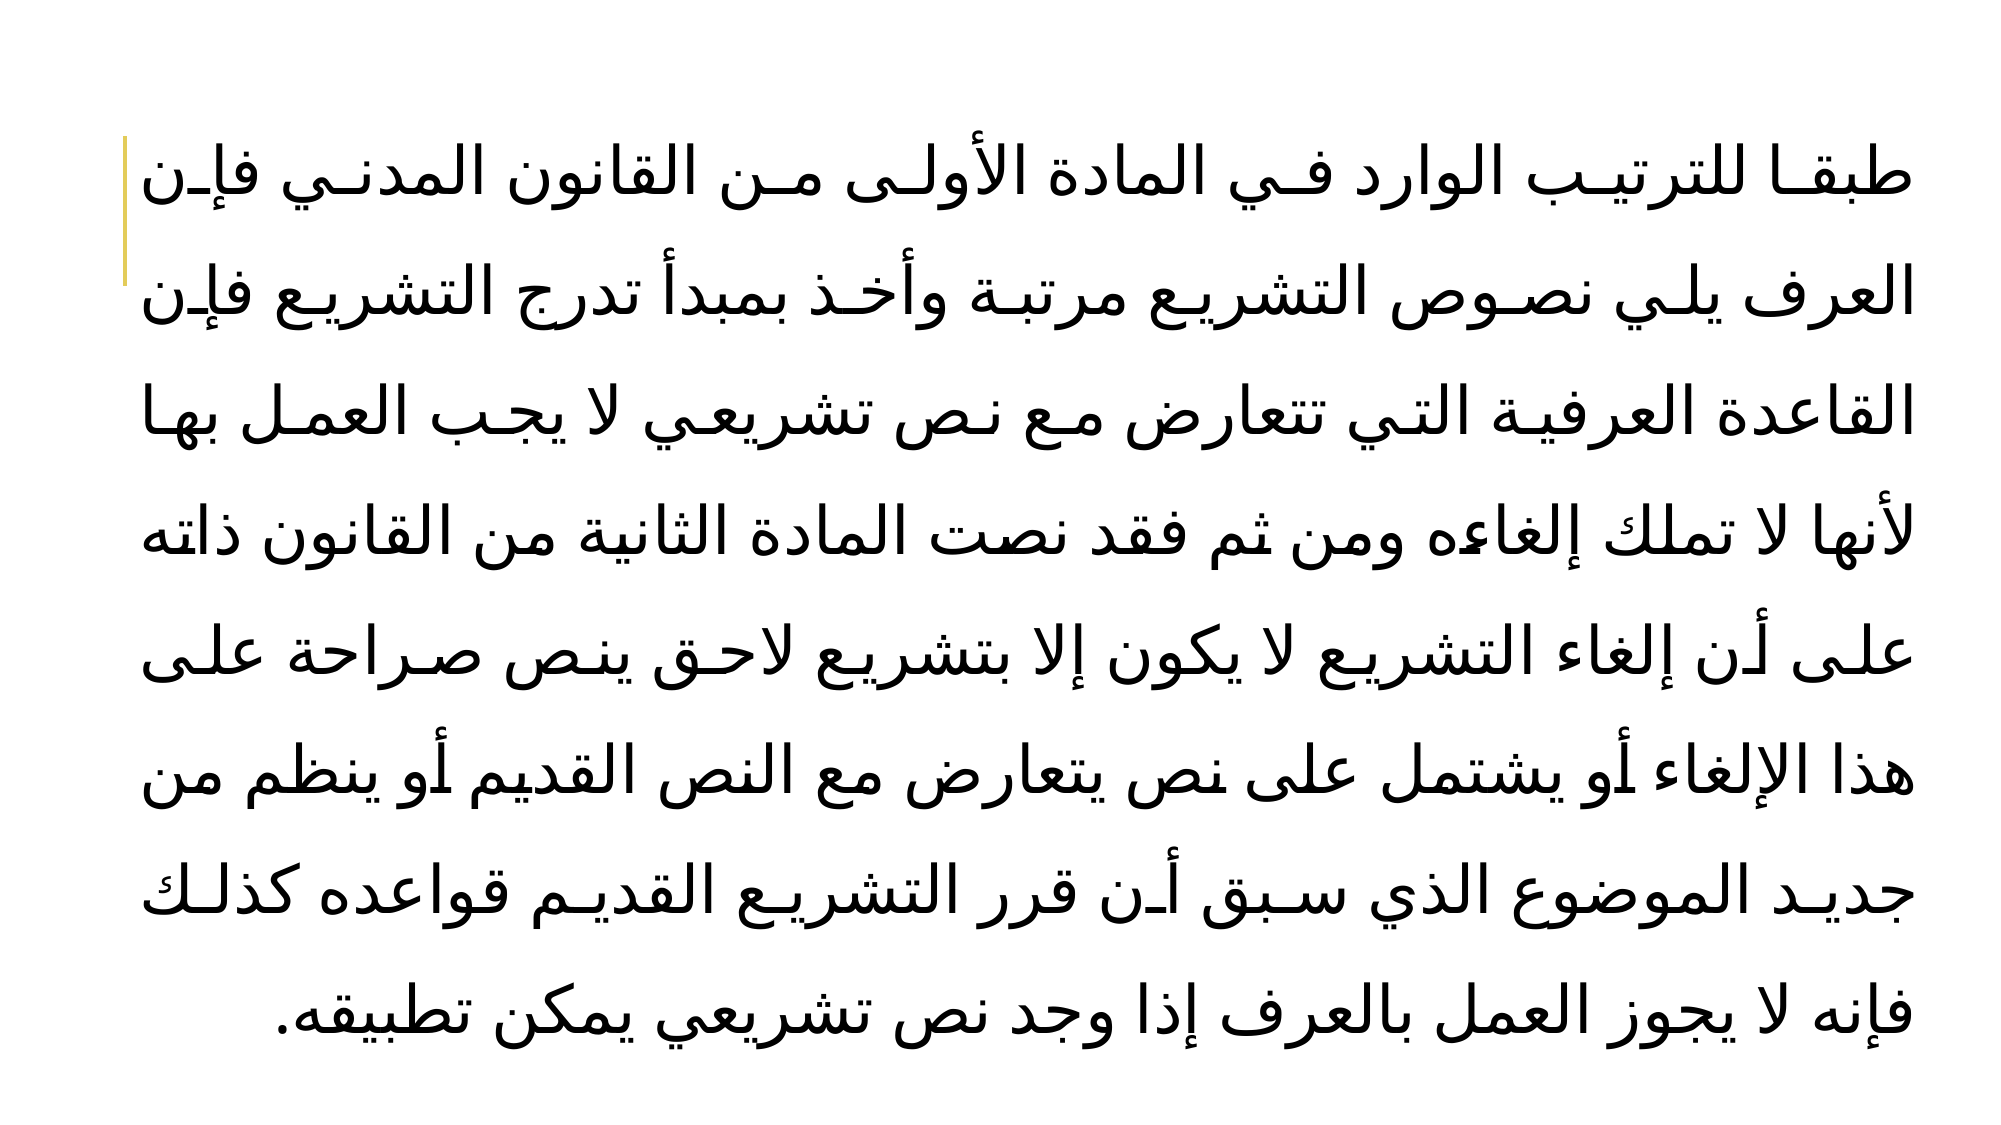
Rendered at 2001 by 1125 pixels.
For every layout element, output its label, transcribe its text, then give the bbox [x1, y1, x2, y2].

list طبقا للترتيب الوارد في المادة الأولى من القانون المدني فإن العرف يلي نصوص التشريع مرتبة وأخذ بمبدأ تدرج التشريع فإن القاعدة العرفية التي تتعارض مع نص تشريعي لا يجب العمل بها لأنها لا تملك إلغاءه ومن ثم فقد نصت المادة الثانية من القانون ذاته على أن إلغاء التشريع لا يكون إلا بتشريع لاحق ينص صراحة على هذا الإلغاء أو يشتمل على نص يتعارض مع النص القديم أو ينظم من جديد الموضوع الذي سبق أن قرر التشريع القديم قواعده كذلك فإنه لا يجوز العمل بالعرف إذا وجد نص تشريعي يمكن تطبيقه. [132, 80, 1942, 1013]
